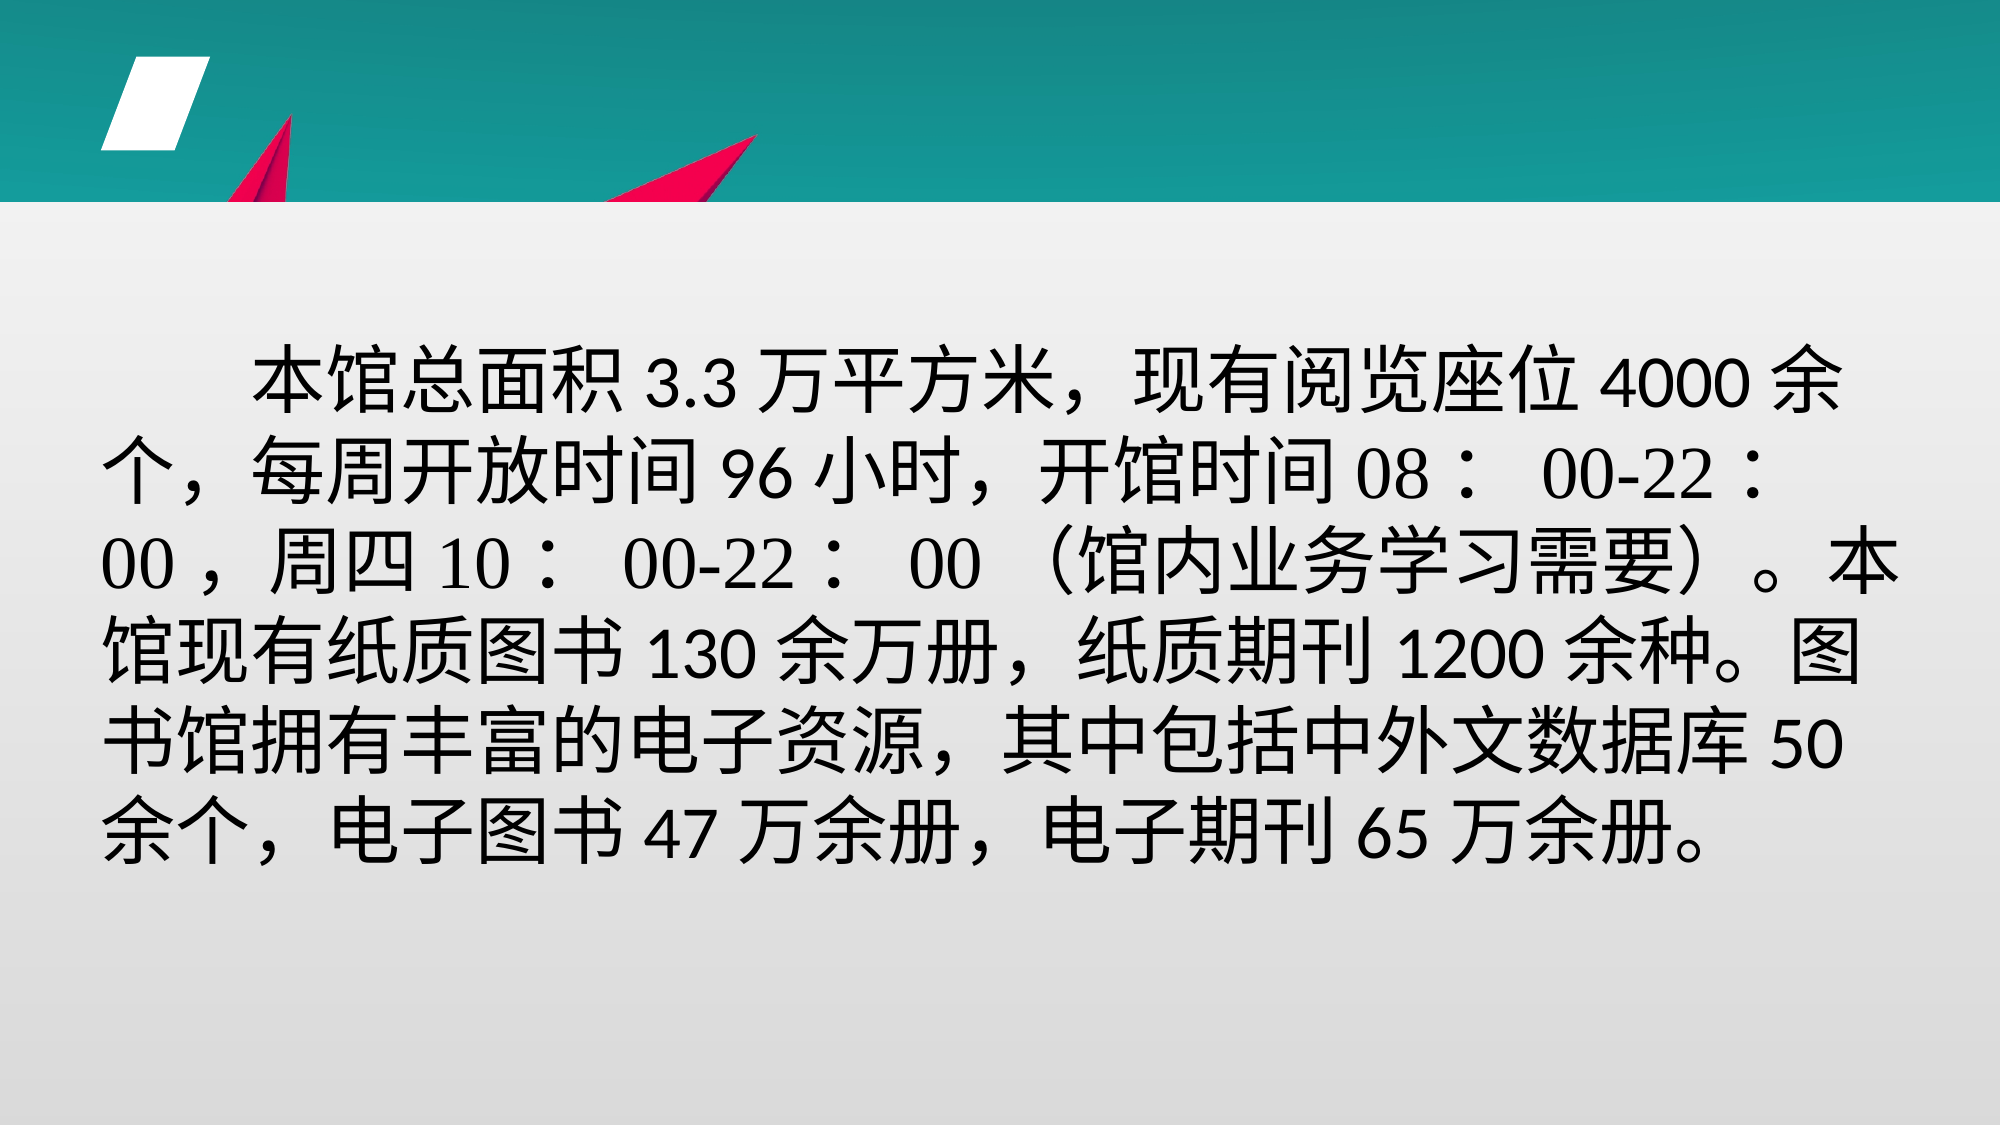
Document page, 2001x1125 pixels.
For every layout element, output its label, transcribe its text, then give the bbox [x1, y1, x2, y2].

picture [0, 0, 2000, 202]
text_box 本馆总面积3.3万平方米，现有阅览座位4000余个，每周开放时间96小时，开馆时间08：00-22：00，周四10：00-22：00（馆内业务学习需要）。本馆现有纸质图书130余万册，纸质期刊1200余种。图书馆拥有丰富的电子资源，其中包括中外文数据库50余个，电子图书47万余册，电子期刊65万余册。 [85, 316, 1929, 882]
